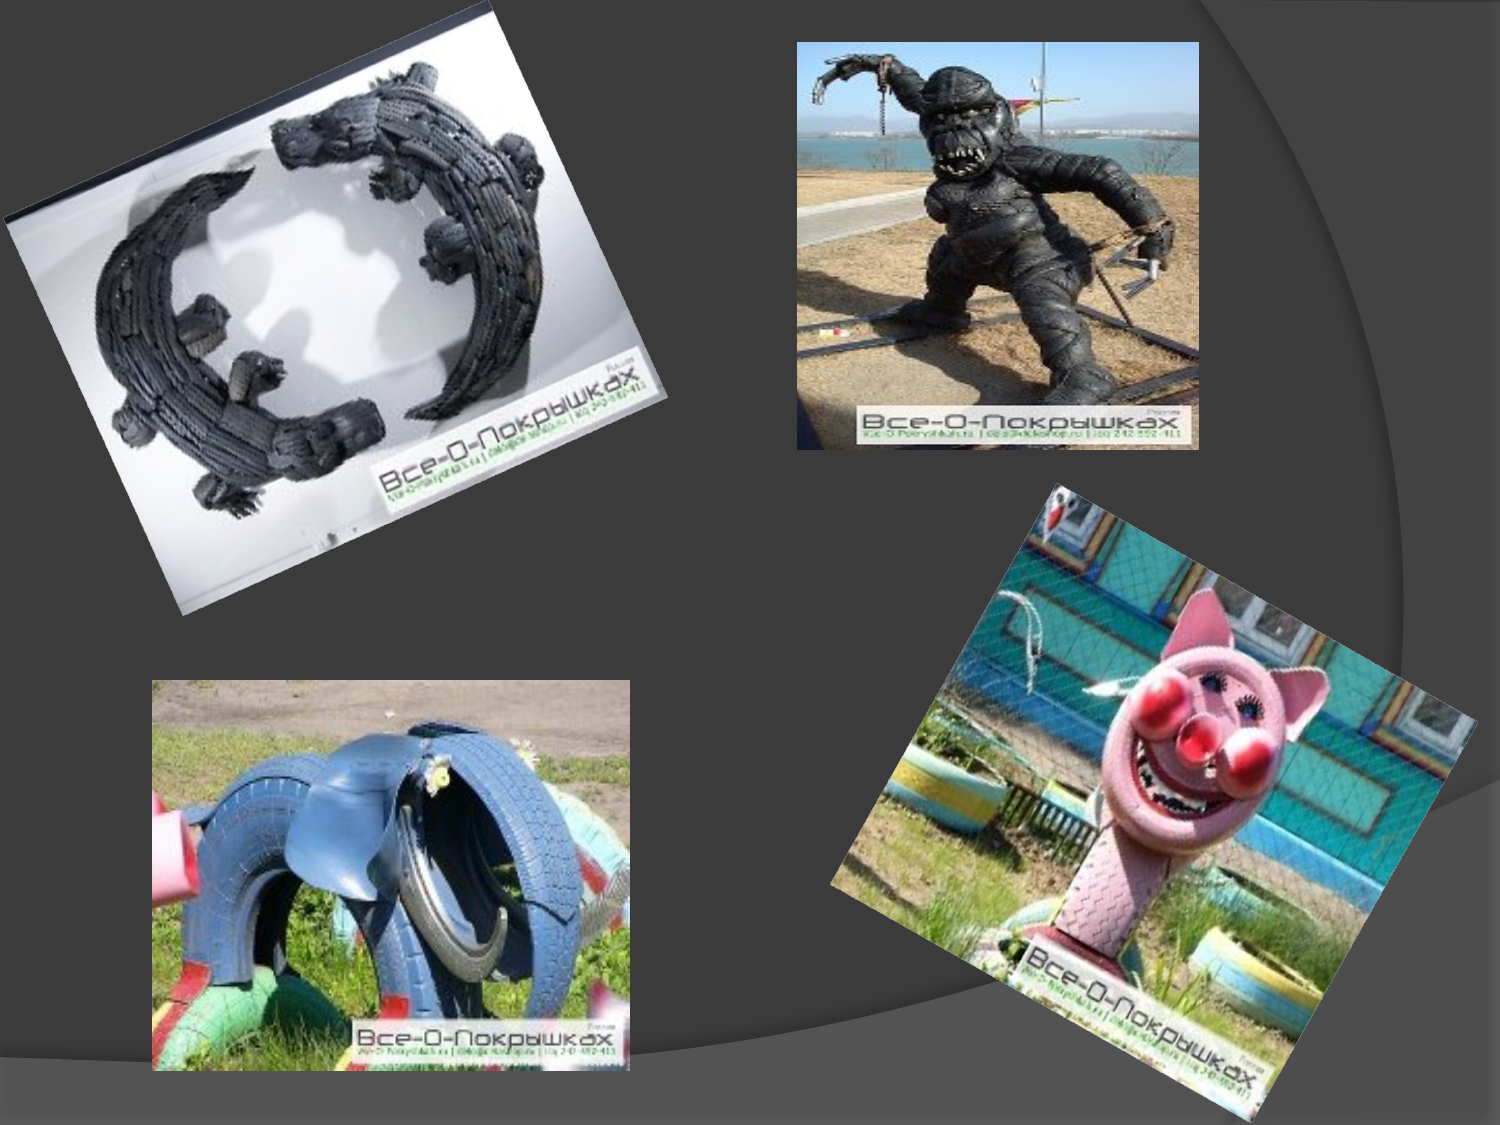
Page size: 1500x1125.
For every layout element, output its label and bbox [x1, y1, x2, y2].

picture [311, 0, 524, 81]
picture [910, 572, 1396, 1034]
picture [796, 42, 1200, 451]
picture [831, 761, 901, 923]
picture [151, 680, 630, 1071]
picture [1405, 682, 1477, 848]
list [137, 558, 1363, 567]
picture [68, 88, 601, 526]
picture [4, 193, 61, 342]
picture [148, 535, 359, 552]
picture [610, 273, 667, 422]
picture [1113, 1043, 1295, 1122]
picture [166, 576, 267, 615]
picture [1020, 484, 1175, 552]
